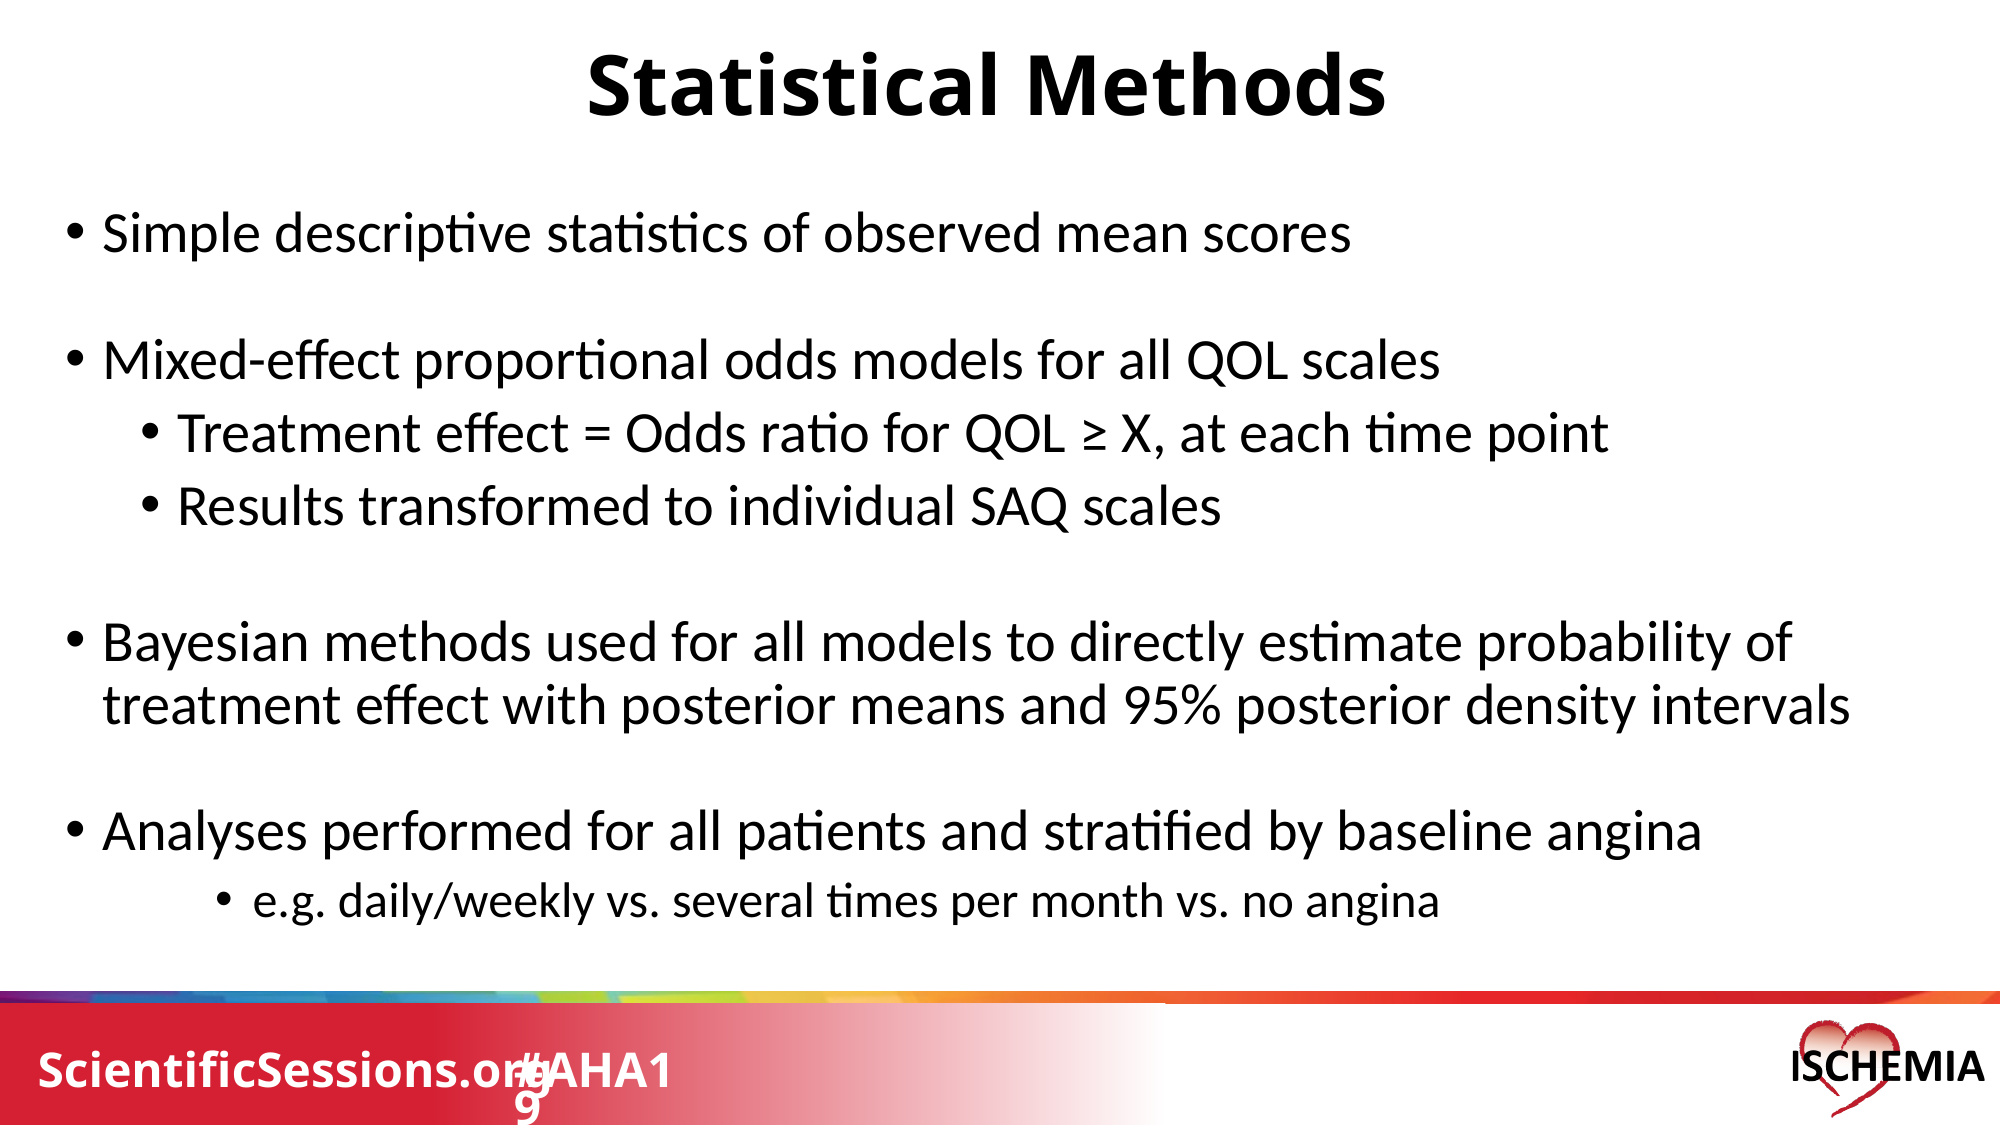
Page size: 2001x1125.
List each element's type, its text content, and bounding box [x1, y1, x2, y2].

title Statistical Methods [125, 50, 1850, 128]
list Simple descriptive statistics of observed mean scores Mixed-effect proportional odds models for all QOL scales Treatment effect = Odds ratio for QOL ≥ X, at each time point Results transformed to individual SAQ scales Bayesian methods used for all models to directly estimate probability of treatment effect with posterior means and 95% posterior density intervals Analyses performed for all patients and stratified by baseline angina e.g. daily/weekly vs. several times per month vs. no angina [50, 194, 1925, 945]
picture [1792, 1012, 1985, 1118]
picture [0, 991, 2000, 1004]
